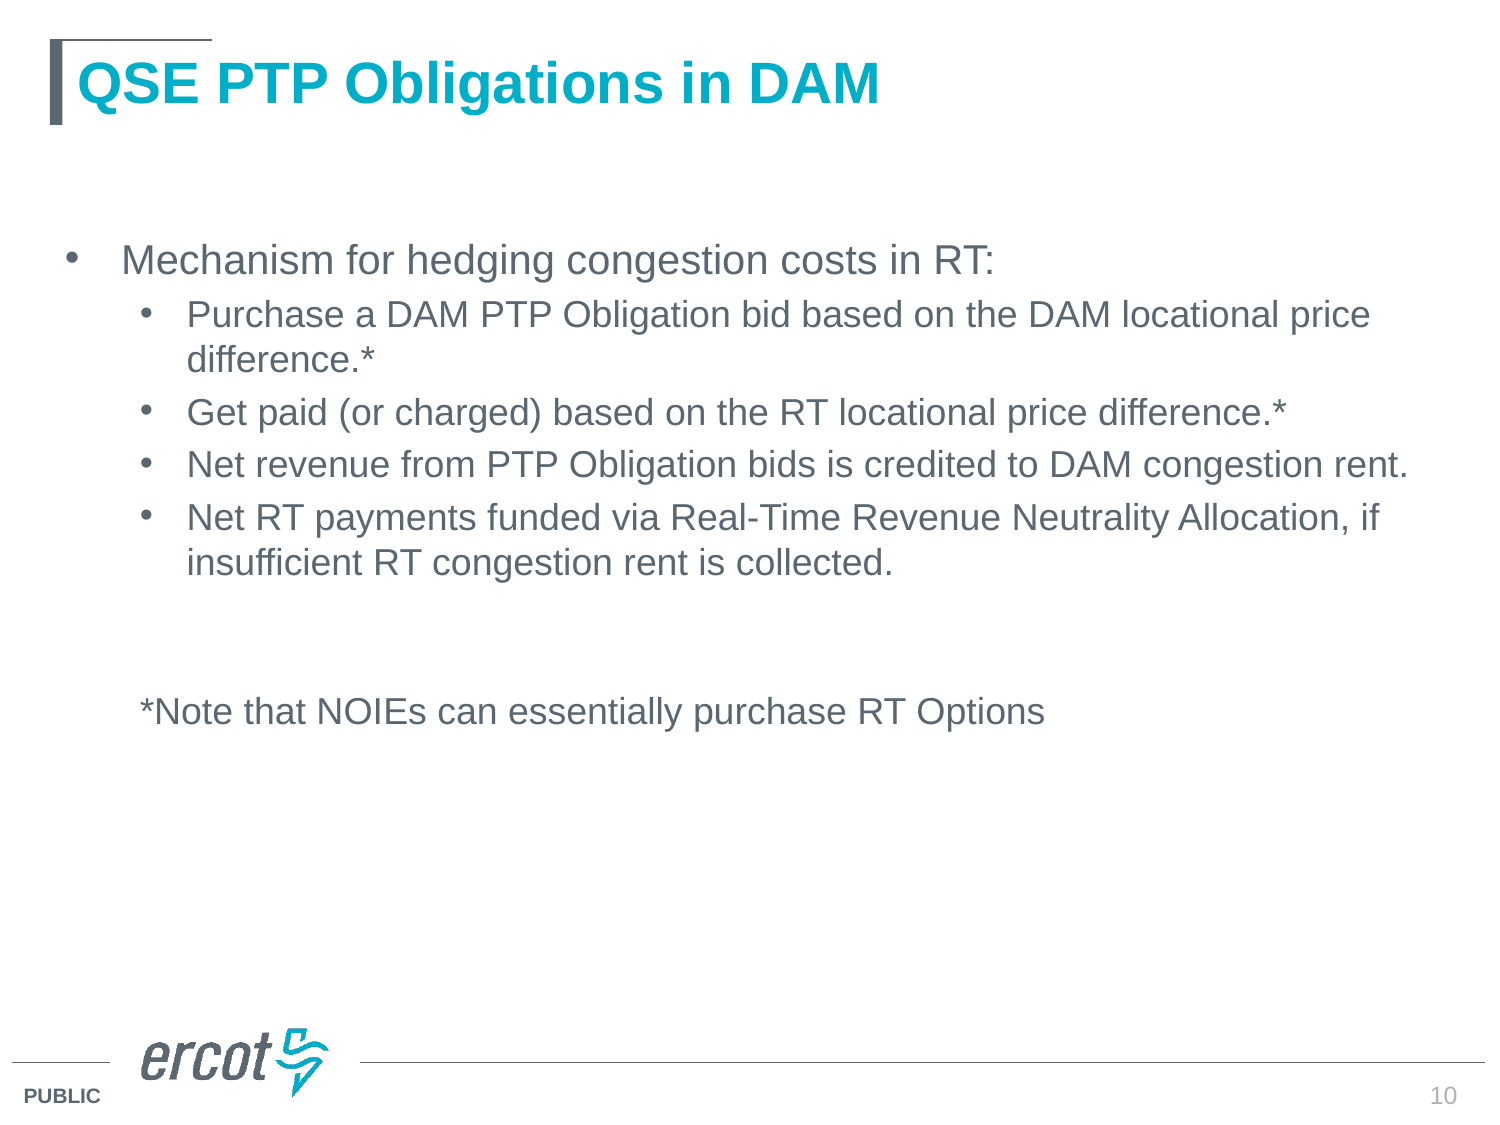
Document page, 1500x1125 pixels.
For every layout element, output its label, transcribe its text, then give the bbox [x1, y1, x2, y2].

slide_number 10 [1400, 1076, 1488, 1113]
list Mechanism for hedging congestion costs in RT: Purchase a DAM PTP Obligation bid based on the DAM locational price difference.* Get paid (or charged) based on the RT locational price difference.* Net revenue from PTP Obligation bids is credited to DAM congestion rent. Net RT payments funded via Real-Time Revenue Neutrality Allocation, if insufficient RT congestion rent is collected. *Note that NOIEs can essentially purchase RT Options [50, 200, 1450, 1000]
picture [137, 1024, 332, 1100]
title QSE PTP Obligations in DAM [62, 37, 1450, 123]
